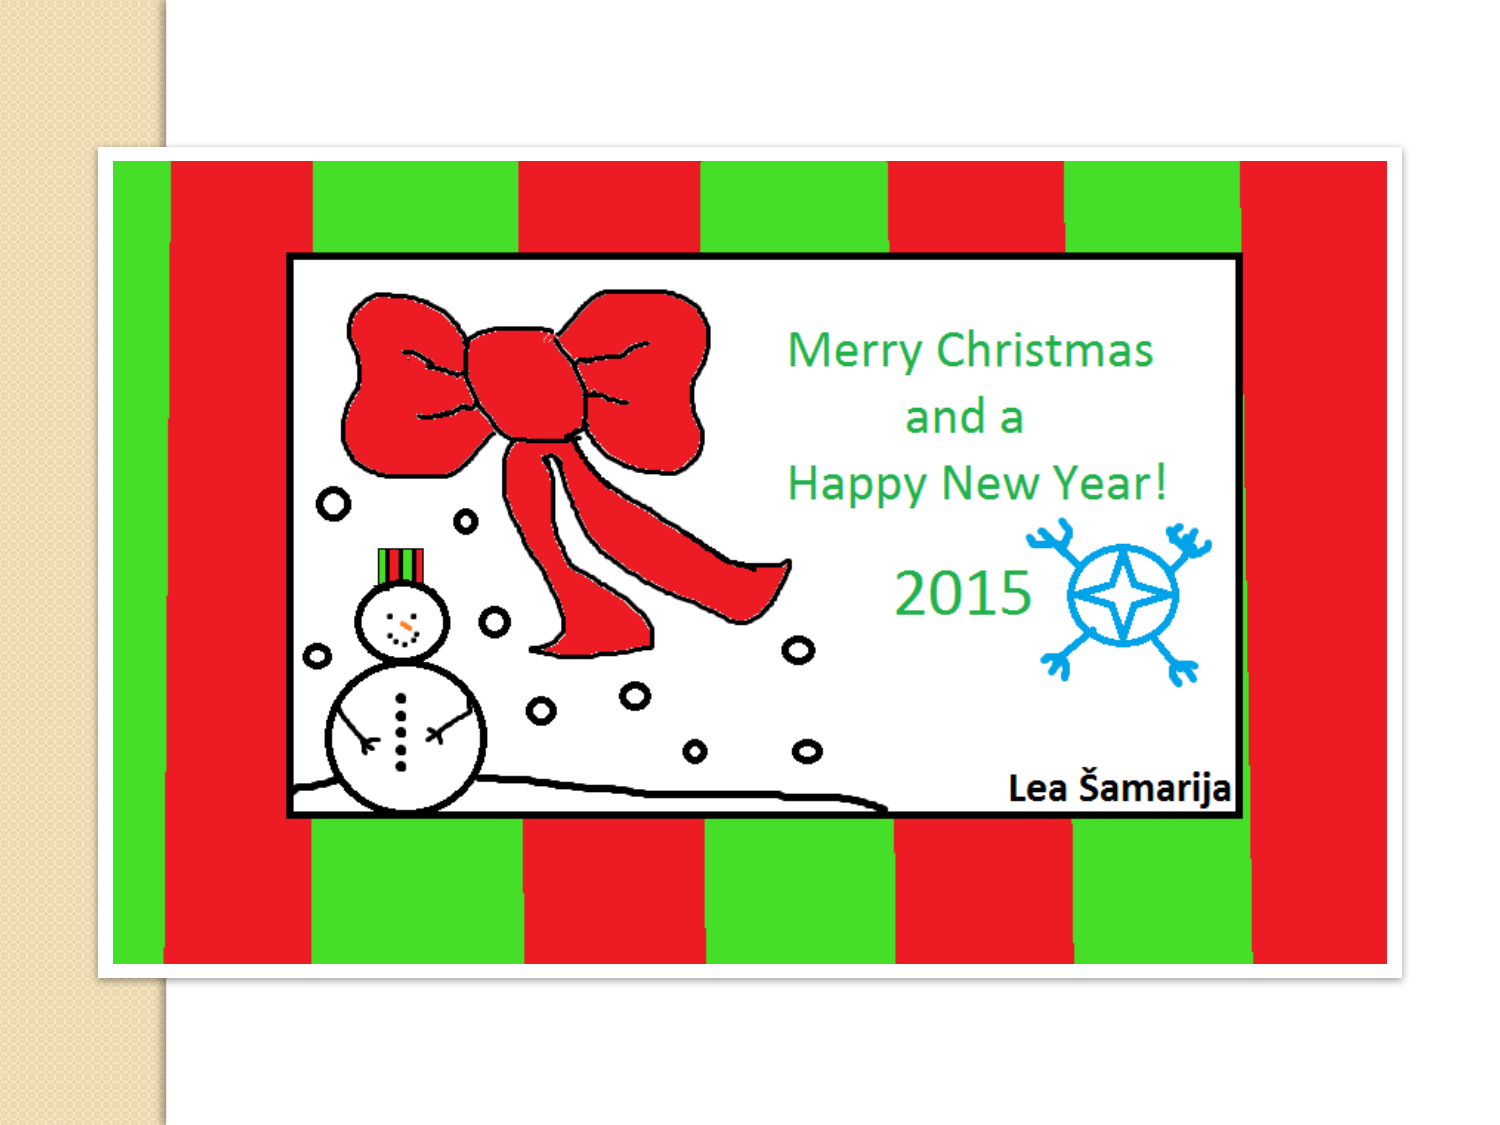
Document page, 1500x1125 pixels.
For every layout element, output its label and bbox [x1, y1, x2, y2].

picture [112, 160, 1388, 964]
